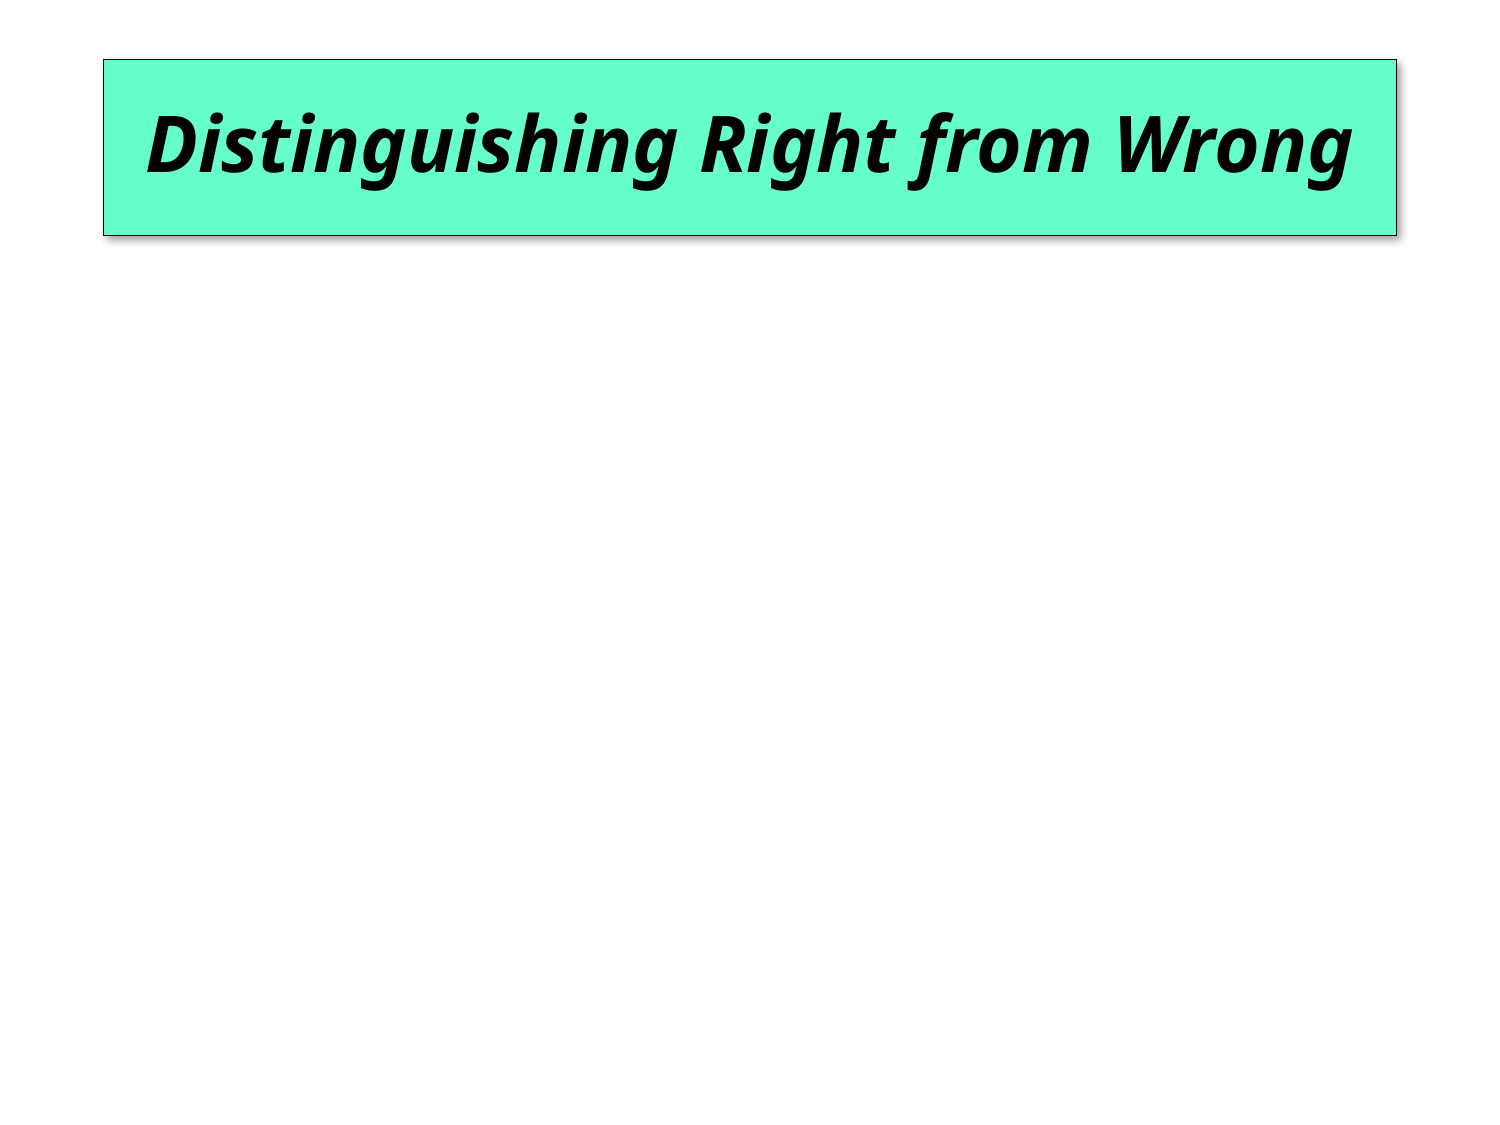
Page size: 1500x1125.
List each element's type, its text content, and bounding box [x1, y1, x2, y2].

title Distinguishing Right from Wrong [103, 59, 1397, 236]
